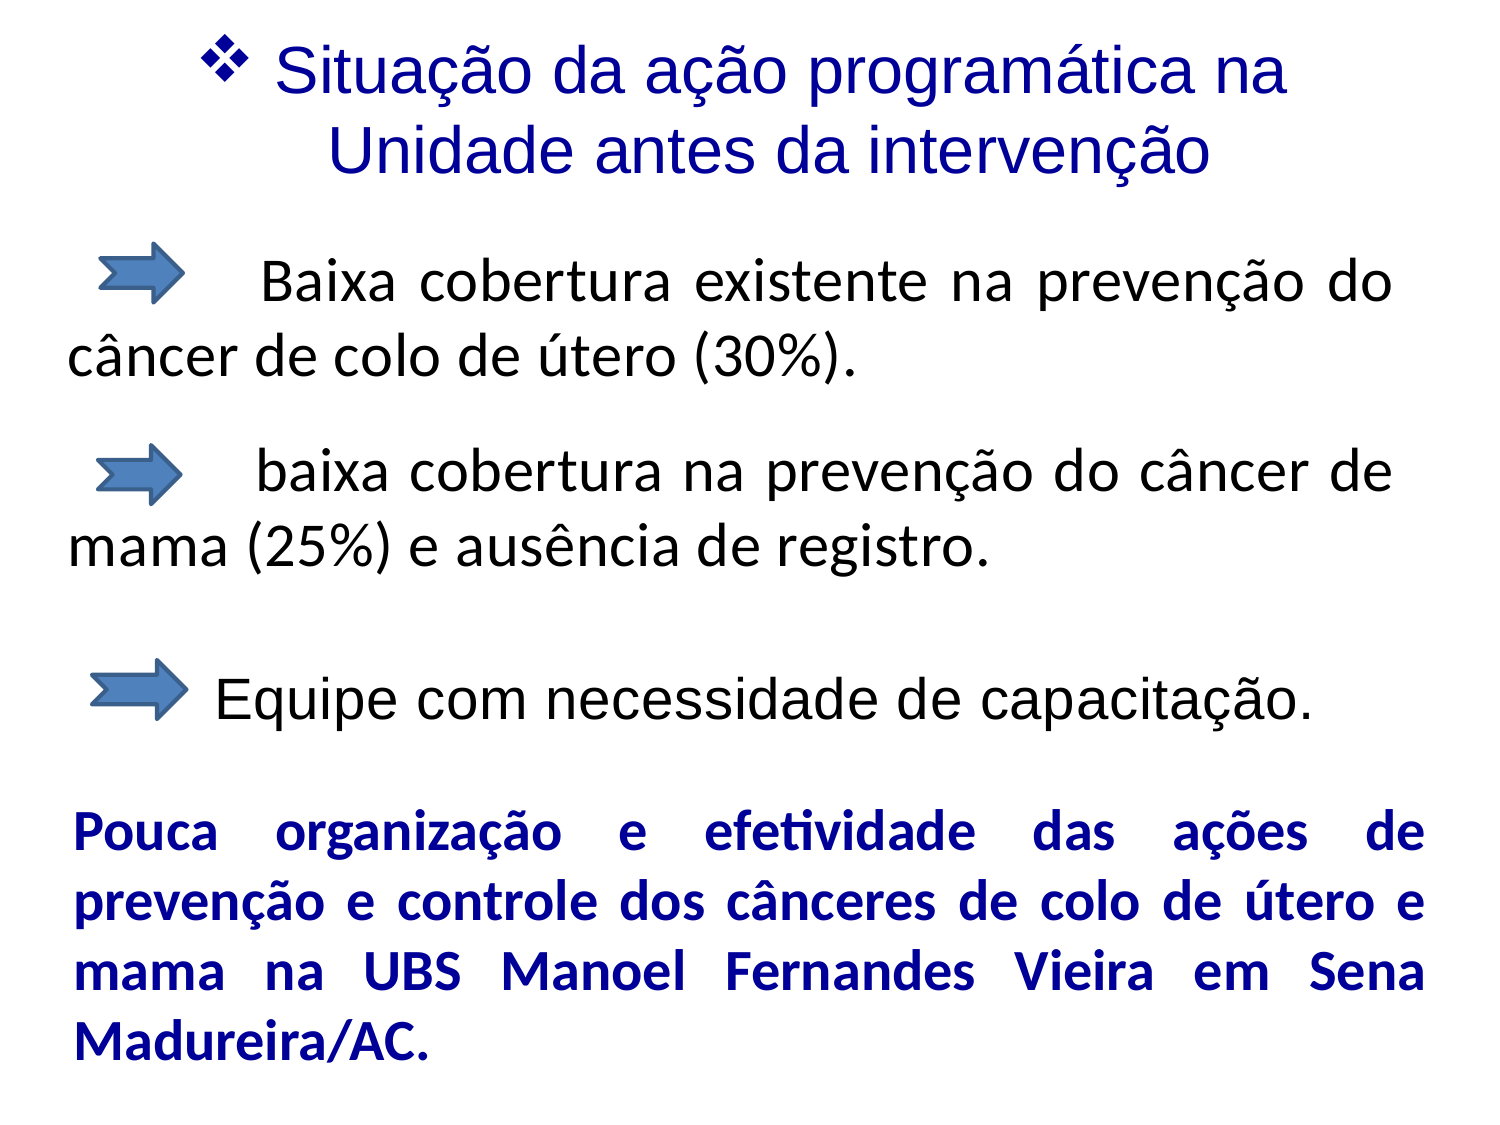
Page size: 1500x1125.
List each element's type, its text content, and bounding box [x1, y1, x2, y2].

text_box Equipe com necessidade de capacitação. [64, 653, 1471, 784]
text_box [90, 658, 189, 721]
text_box Pouca organização e efetividade das ações de prevenção e controle dos cânceres de colo de útero e mama na UBS Manoel Fernandes Vieira em Sena Madureira/AC. [58, 784, 1441, 1080]
text_box [95, 443, 183, 507]
text_box Situação da ação programática na Unidade antes da intervenção [29, 19, 1436, 194]
text_box [98, 241, 186, 305]
text_box Baixa cobertura existente na prevenção do câncer de colo de útero (30%). baixa cobertura na prevenção do câncer de mama (25%) e ausência de registro. [53, 231, 1412, 587]
